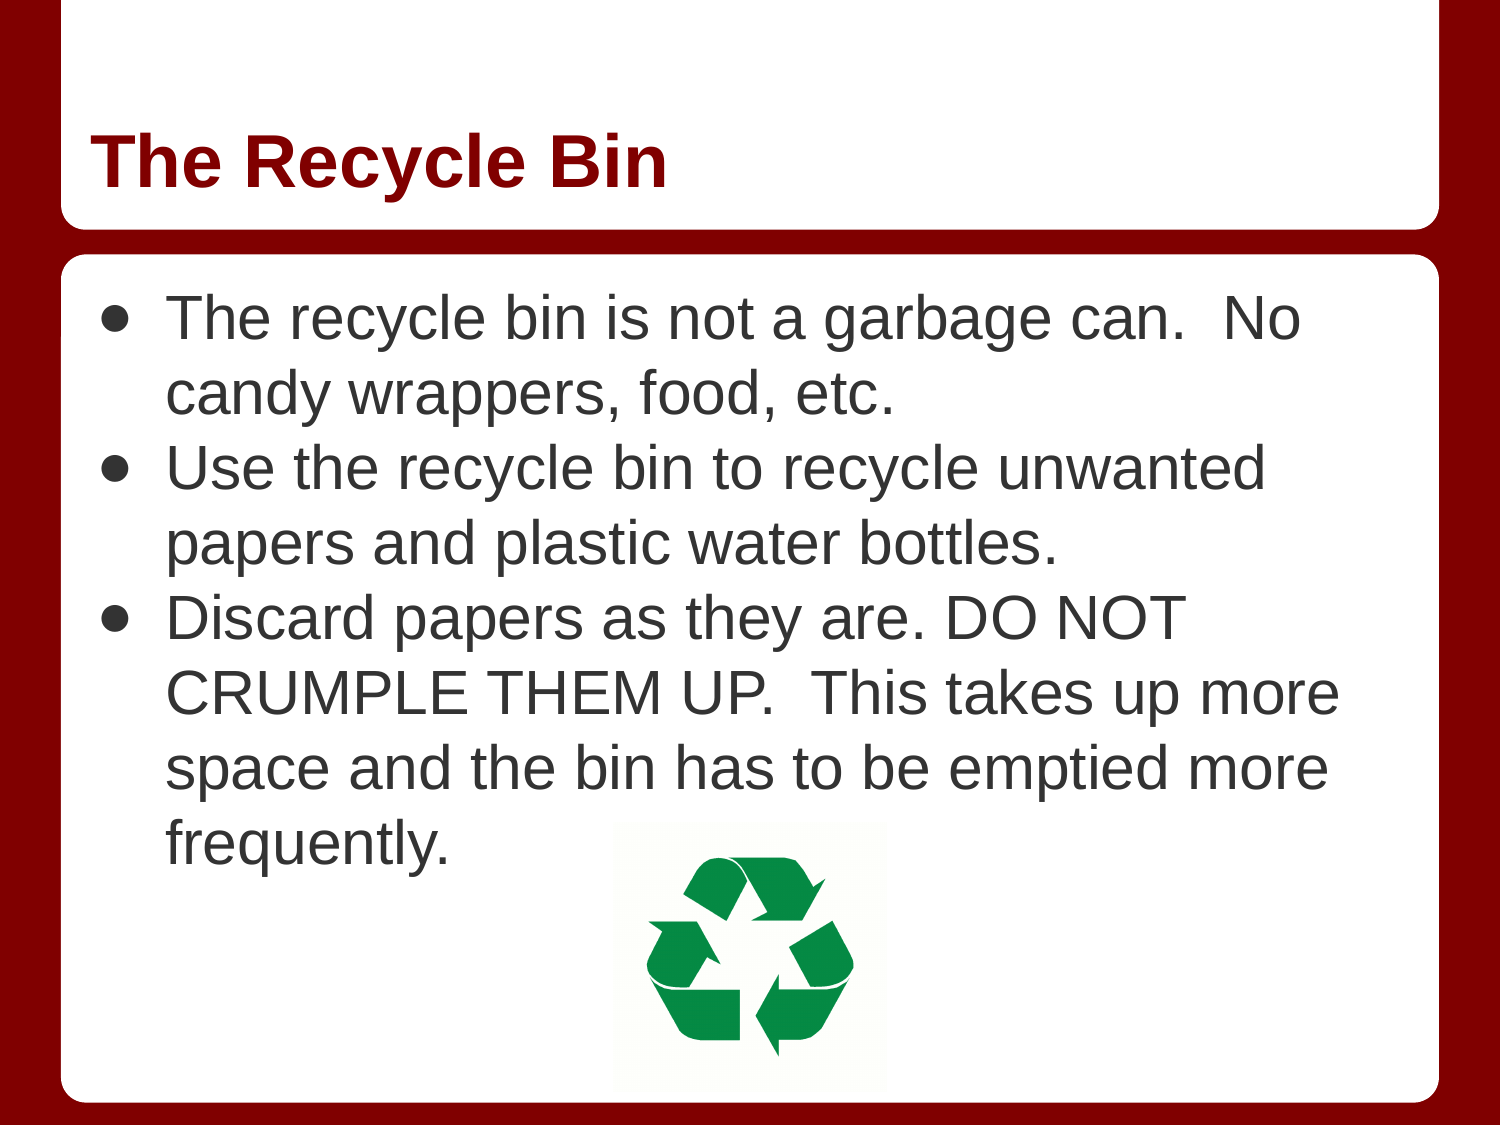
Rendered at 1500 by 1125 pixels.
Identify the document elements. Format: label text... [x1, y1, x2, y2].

list The recycle bin is not a garbage can. No candy wrappers, food, etc. Use the recycle bin to recycle unwanted papers and plastic water bottles. Discard papers as they are. DO NOT CRUMPLE THEM UP. This takes up more space and the bin has to be emptied more frequently. [75, 262, 1425, 1078]
picture [613, 822, 887, 1093]
title The Recycle Bin [75, 30, 1425, 218]
